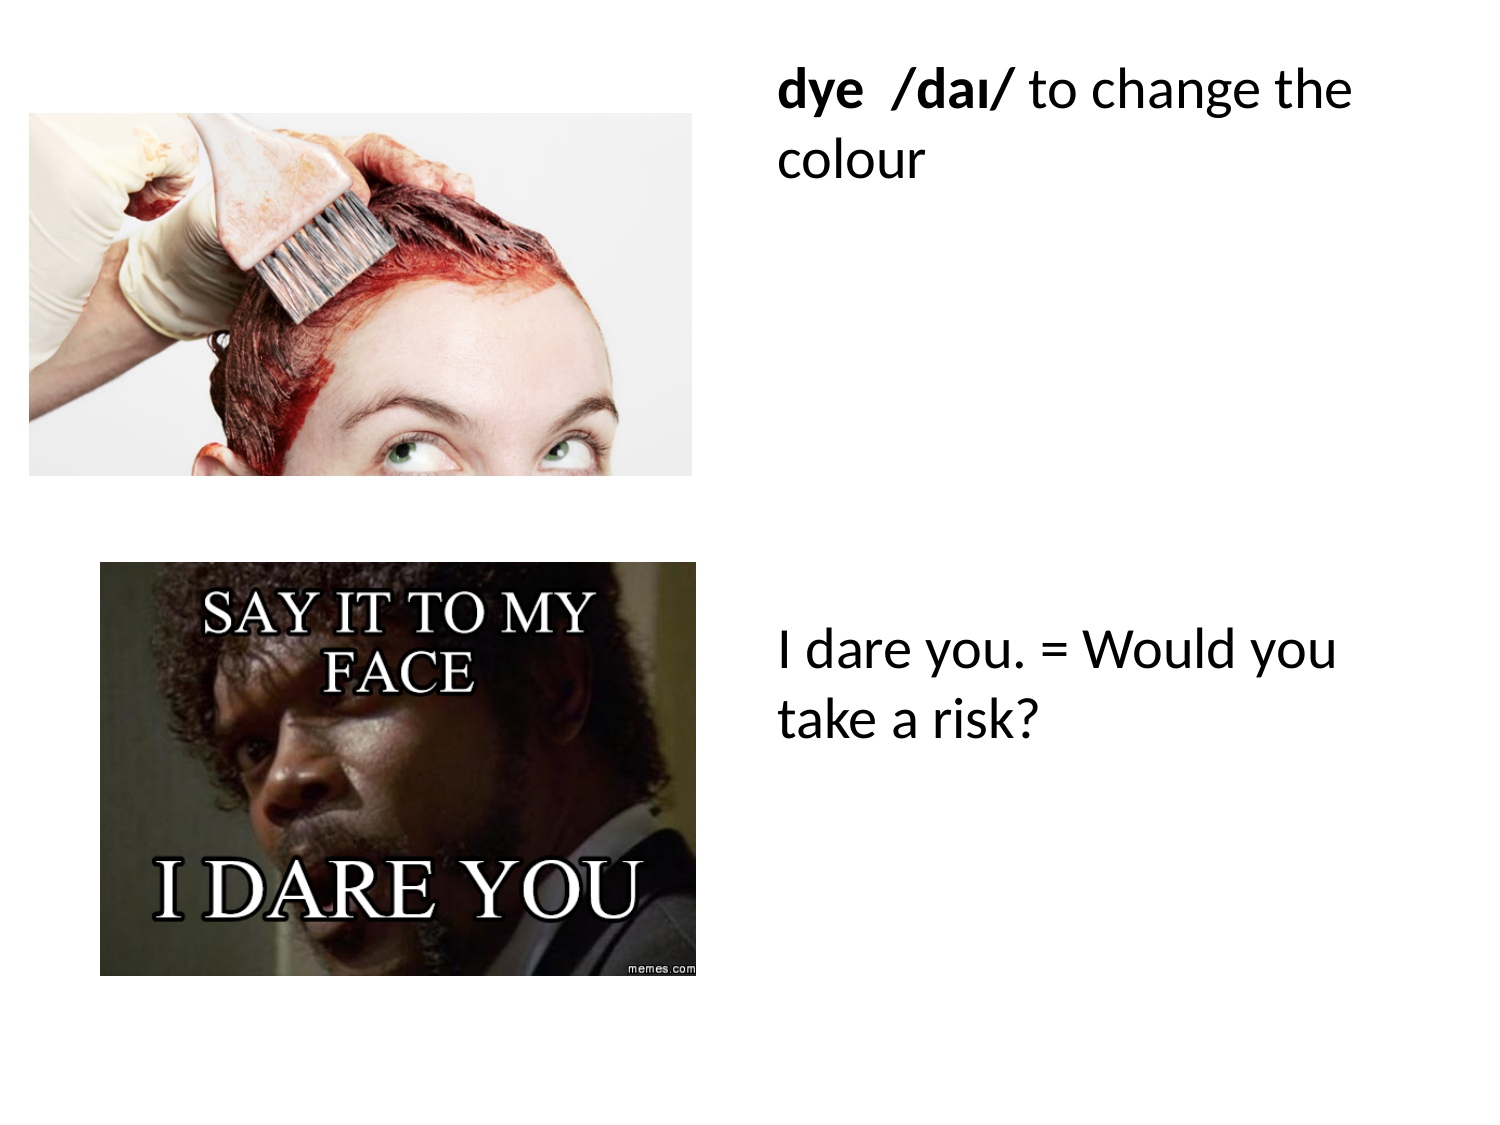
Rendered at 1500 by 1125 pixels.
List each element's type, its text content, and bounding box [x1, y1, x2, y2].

list dye /daɪ/ to change the colour I dare you. = Would you take a risk? [762, 42, 1425, 1005]
picture [100, 562, 696, 977]
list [29, 113, 693, 477]
